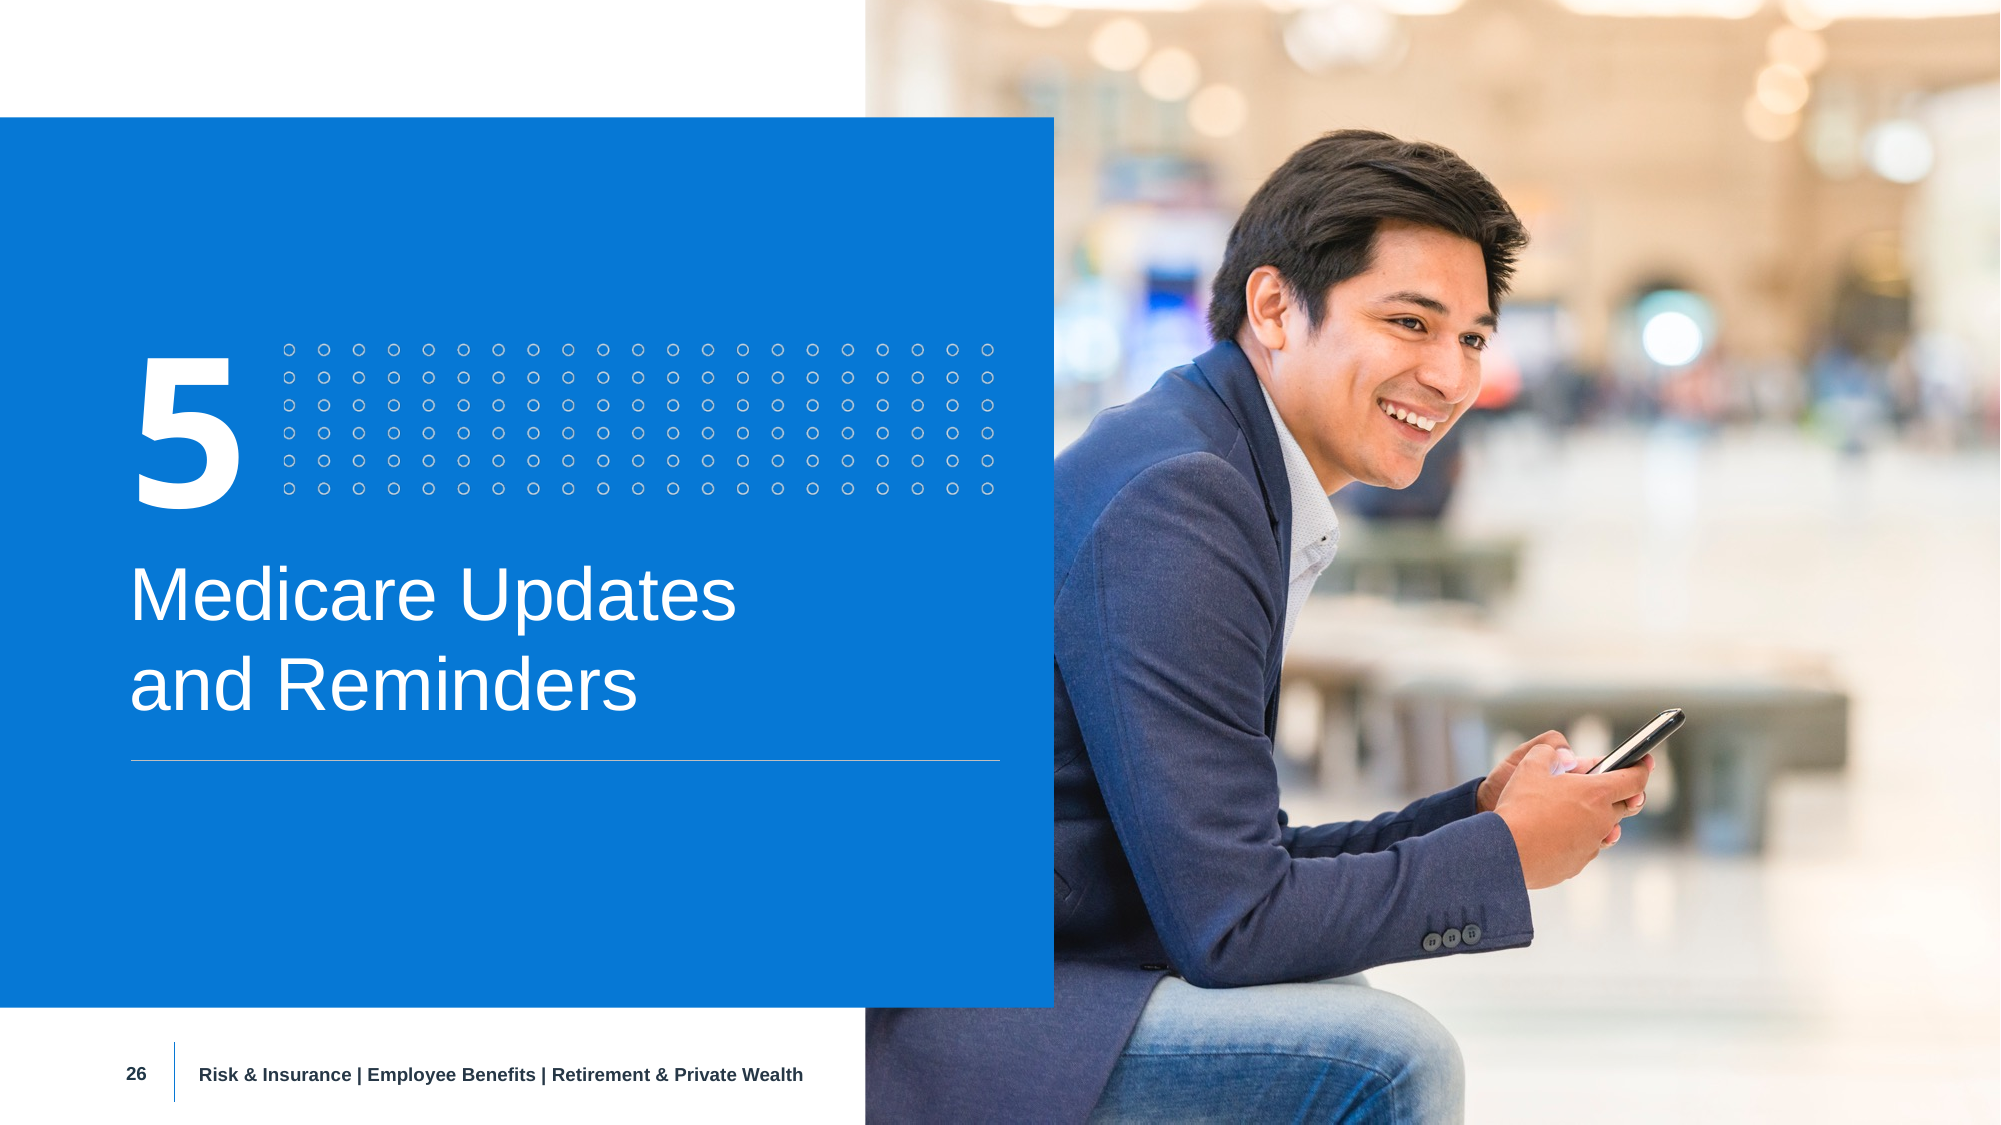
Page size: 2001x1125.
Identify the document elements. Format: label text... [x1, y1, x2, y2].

list Medicare Updates and Reminders [114, 525, 1000, 733]
picture [866, 0, 2000, 1125]
list 5 [114, 291, 257, 499]
